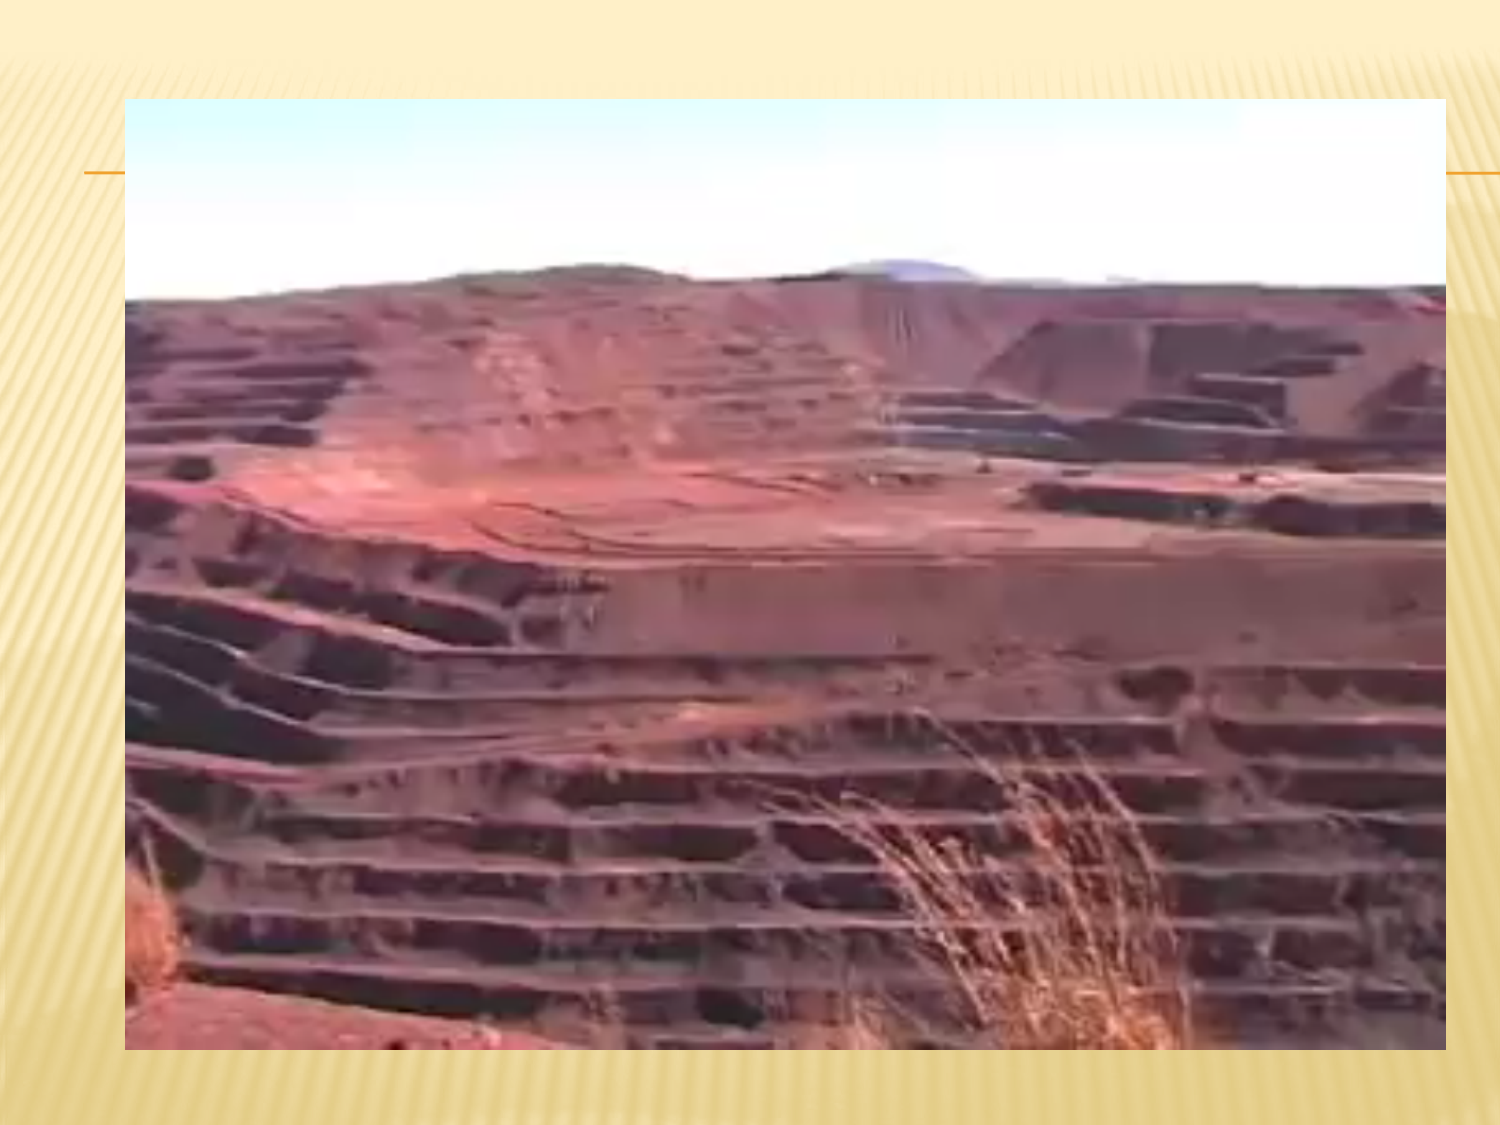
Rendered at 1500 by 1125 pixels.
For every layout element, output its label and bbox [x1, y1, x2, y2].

list [124, 99, 1446, 1051]
